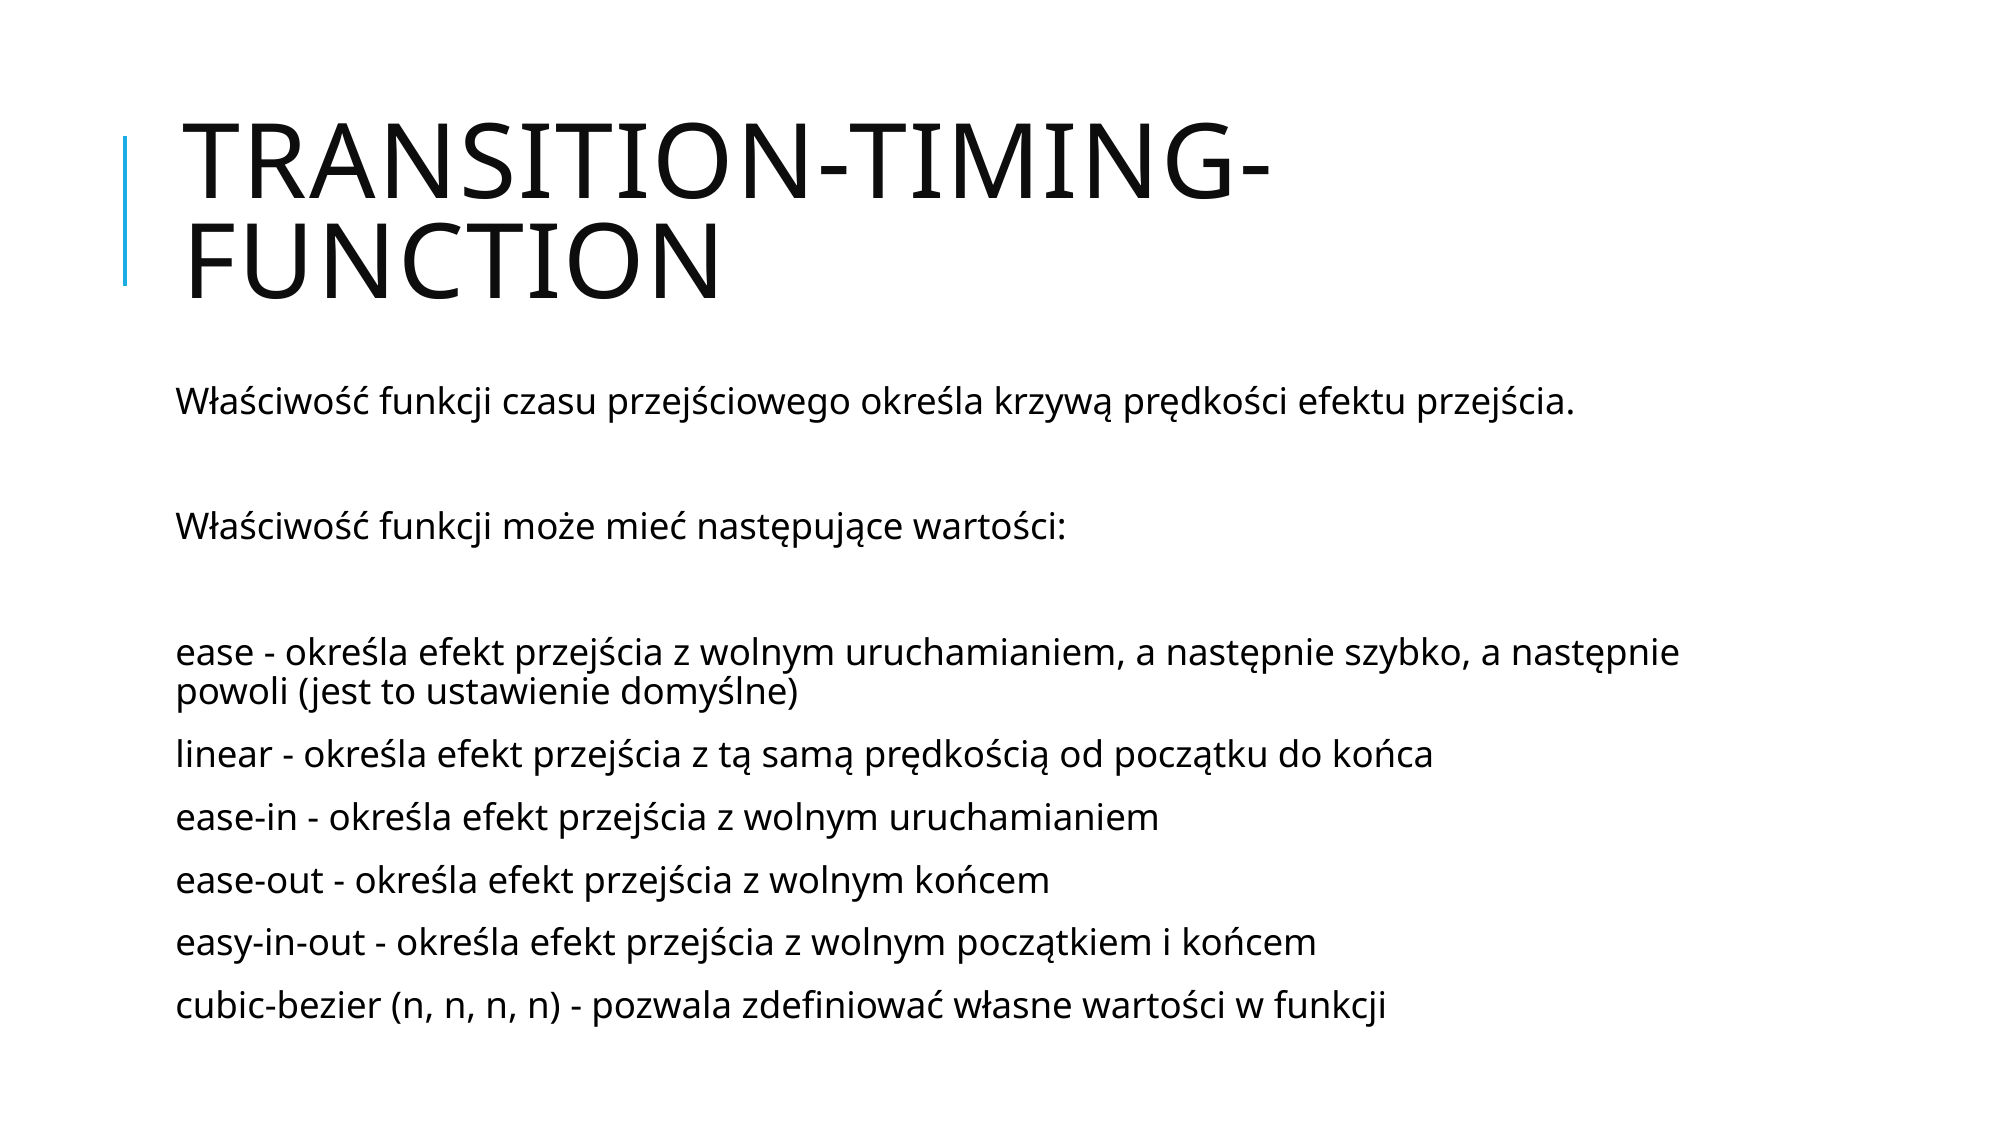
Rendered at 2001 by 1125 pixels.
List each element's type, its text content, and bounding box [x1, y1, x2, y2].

list Właściwość funkcji czasu przejściowego określa krzywą prędkości efektu przejścia. Właściwość funkcji może mieć następujące wartości: ease - określa efekt przejścia z wolnym uruchamianiem, a następnie szybko, a następnie powoli (jest to ustawienie domyślne) linear - określa efekt przejścia z tą samą prędkością od początku do końca ease-in - określa efekt przejścia z wolnym uruchamianiem ease-out - określa efekt przejścia z wolnym końcem easy-in-out - określa efekt przejścia z wolnym początkiem i końcem cubic-bezier (n, n, n, n) - pozwala zdefiniować własne wartości w funkcji [168, 375, 1763, 1035]
title transition-timing-function [168, 96, 1763, 342]
